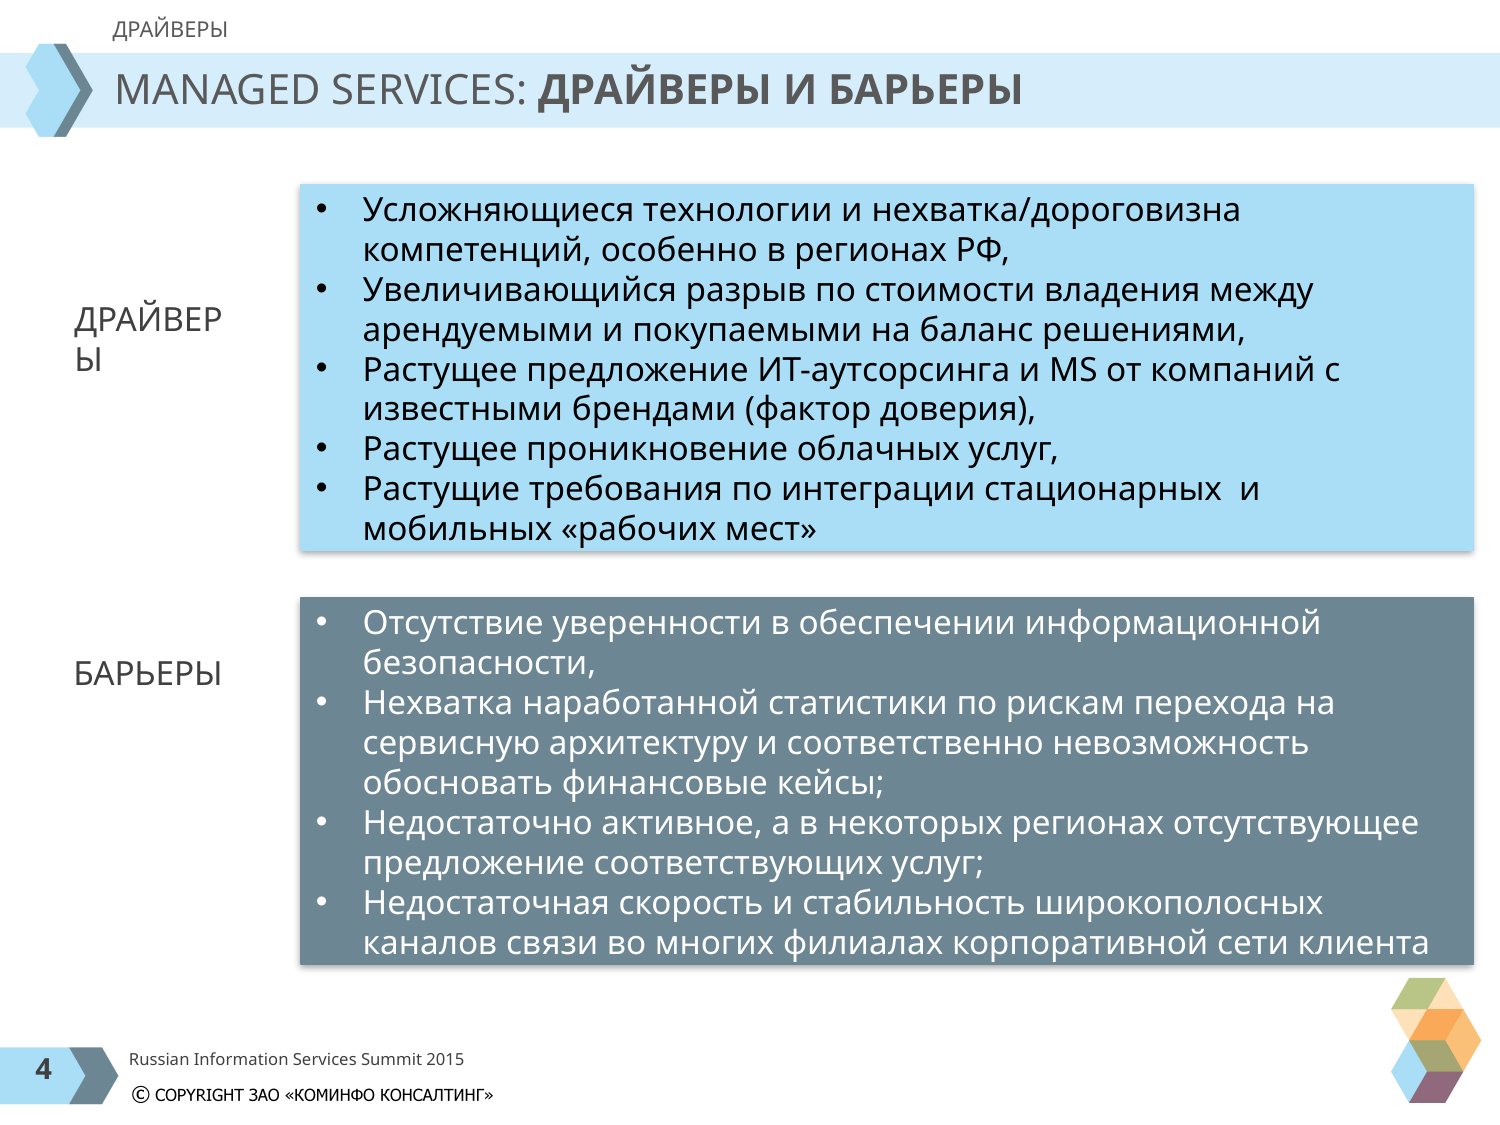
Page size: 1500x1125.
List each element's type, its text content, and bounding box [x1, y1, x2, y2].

text_box ДРАЙВЕРЫ [59, 290, 260, 426]
picture [0, 0, 1500, 1125]
text_box Отсутствие уверенности в обеспечении информационной безопасности, Нехватка наработанной статистики по рискам перехода на сервисную архитектуру и соответственно невозможность обосновать финансовые кейсы; Недостаточно активное, а в некоторых регионах отсутствующее предложение соответствующих услуг; Недостаточная скорость и стабильность широкополосных каналов связи во многих филиалах корпоративной сети клиента [300, 597, 1474, 965]
slide_number 4 [0, 1040, 113, 1100]
text_box Russian Information Services Summit 2015 [114, 1041, 480, 1077]
text_box БАРЬЕРЫ [58, 645, 259, 740]
title MANAGED SERVICES: ДРАЙВЕРЫ И БАРЬЕРЫ [99, 50, 1450, 125]
text_box ДРАЙВЕРЫ [97, 8, 244, 50]
text_box Усложняющиеся технологии и нехватка/дороговизна компетенций, особенно в регионах РФ, Увеличивающийся разрыв по стоимости владения между арендуемыми и покупаемыми на баланс решениями, Растущее предложение ИТ-аутсорсинга и MS от компаний с известными брендами (фактор доверия), Растущее проникновение облачных услуг, Растущие требования по интеграции стационарных и мобильных «рабочих мест» [300, 184, 1474, 551]
